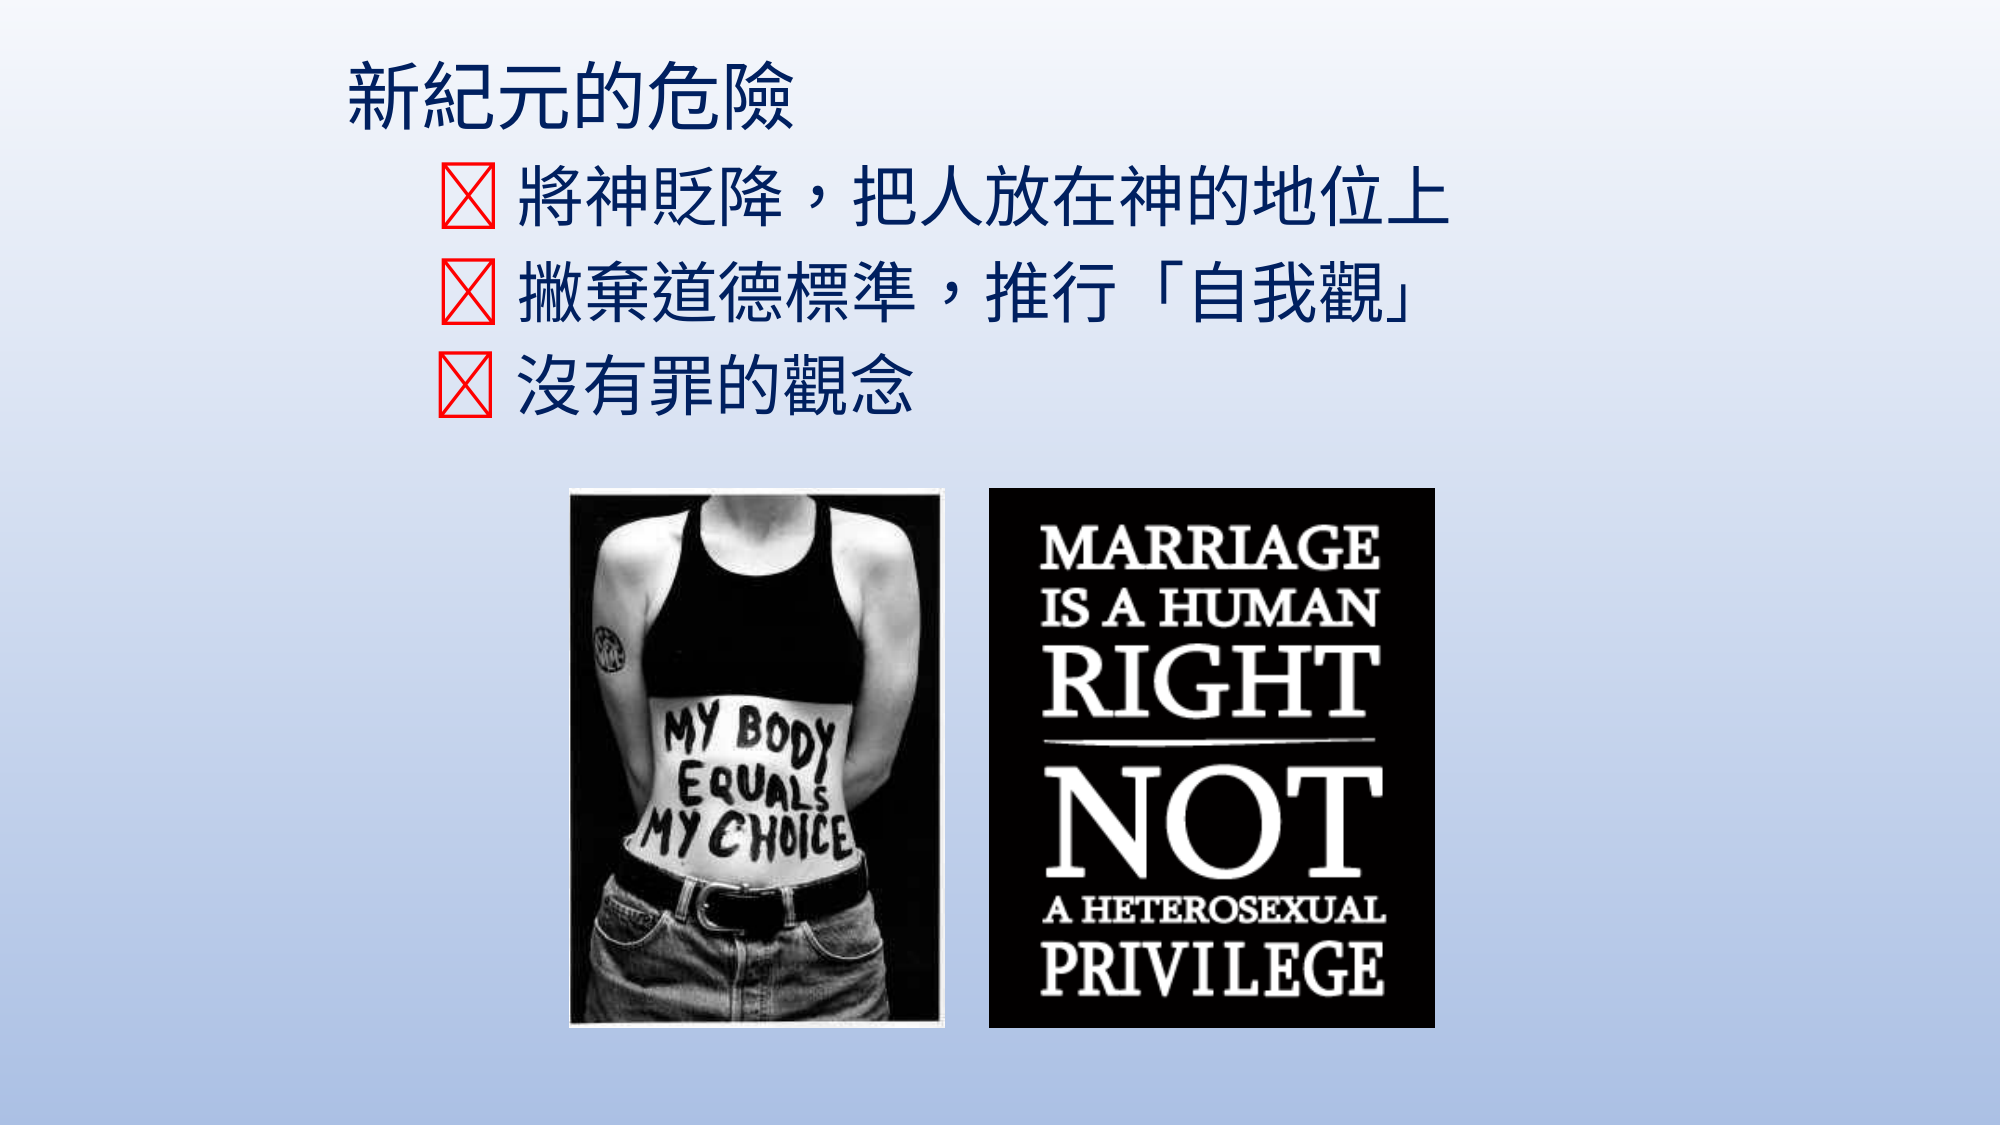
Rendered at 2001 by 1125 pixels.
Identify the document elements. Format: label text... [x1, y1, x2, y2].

picture [569, 488, 945, 1028]
text_box 新紀元的危險 [332, 41, 812, 147]
text_box 撇棄道德標準，推行「自我觀」 [420, 243, 1459, 339]
text_box 沒有罪的觀念 [417, 336, 931, 431]
text_box 將神貶降，把人放在神的地位上 [420, 147, 1467, 243]
picture [989, 488, 1435, 1028]
